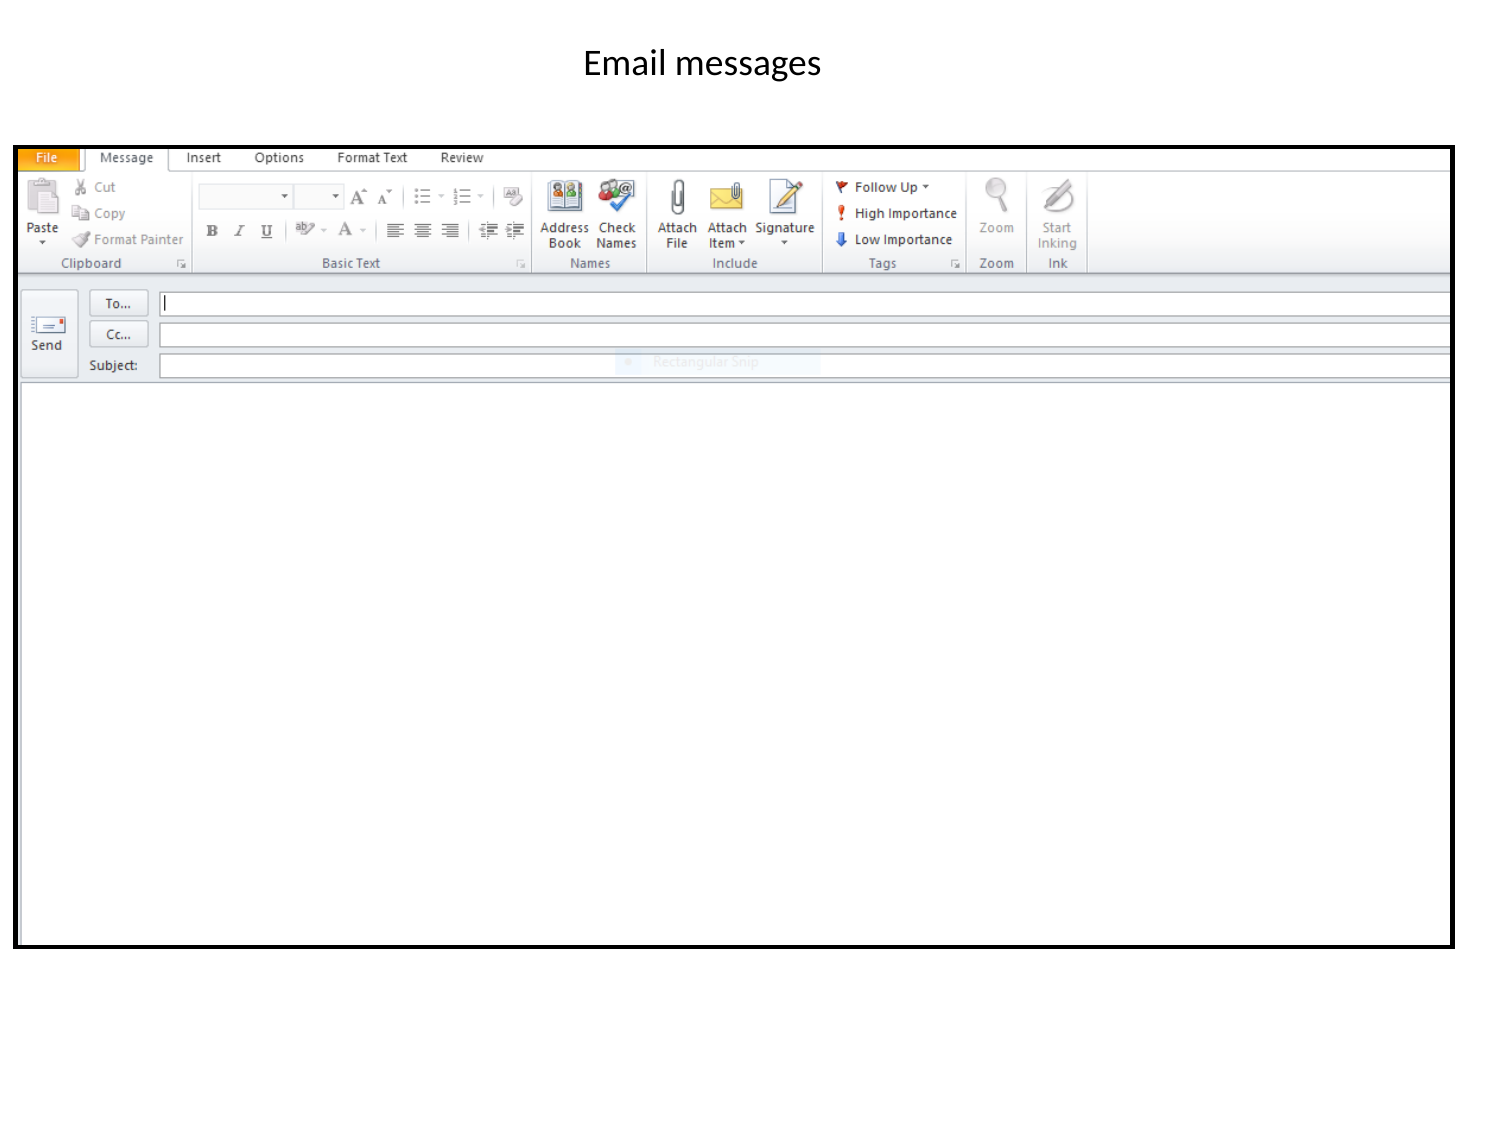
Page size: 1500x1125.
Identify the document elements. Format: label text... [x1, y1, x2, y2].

text_box Email messages [88, 30, 1317, 91]
picture [17, 148, 1451, 946]
